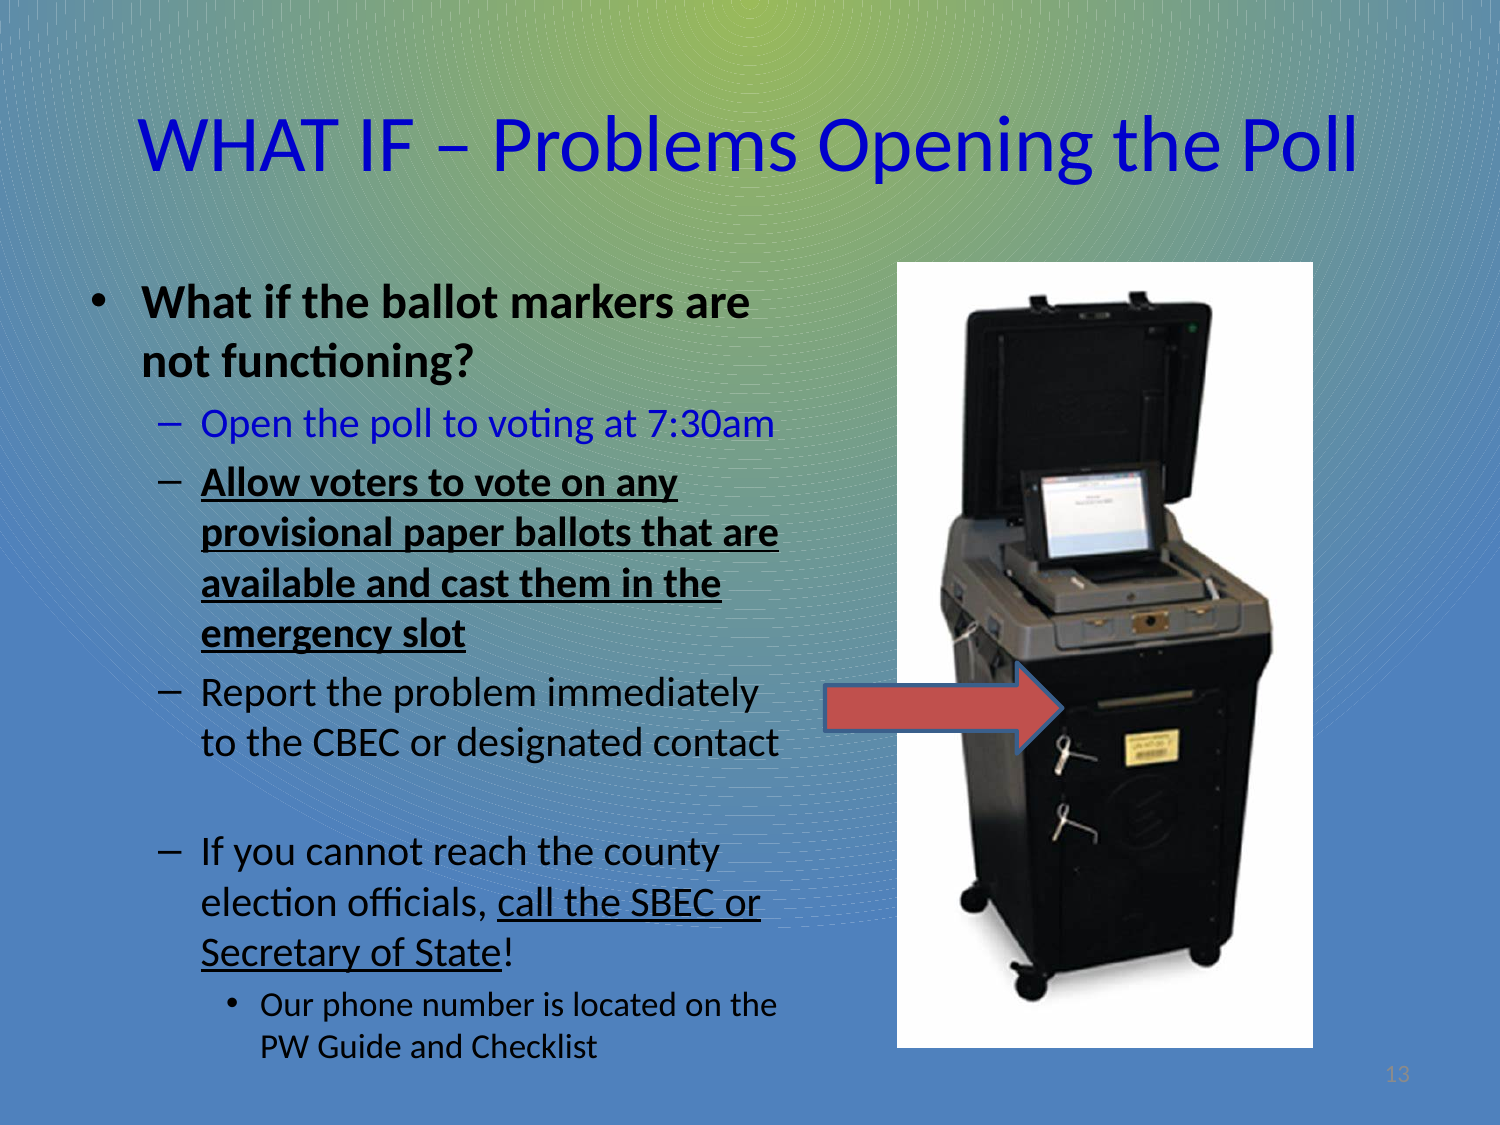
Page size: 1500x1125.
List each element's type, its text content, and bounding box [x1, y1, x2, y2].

slide_number 13 [1074, 1042, 1425, 1103]
title WHAT IF – Problems Opening the Poll [75, 45, 1425, 233]
list What if the ballot markers are not functioning? Open the poll to voting at 7:30am Allow voters to vote on any provisional paper ballots that are available and cast them in the emergency slot Report the problem immediately to the CBEC or designated contact If you cannot reach the county election officials, call the SBEC or Secretary of State! Our phone number is located on the PW Guide and Checklist [75, 262, 800, 1080]
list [897, 262, 1313, 1048]
text_box [822, 683, 891, 733]
